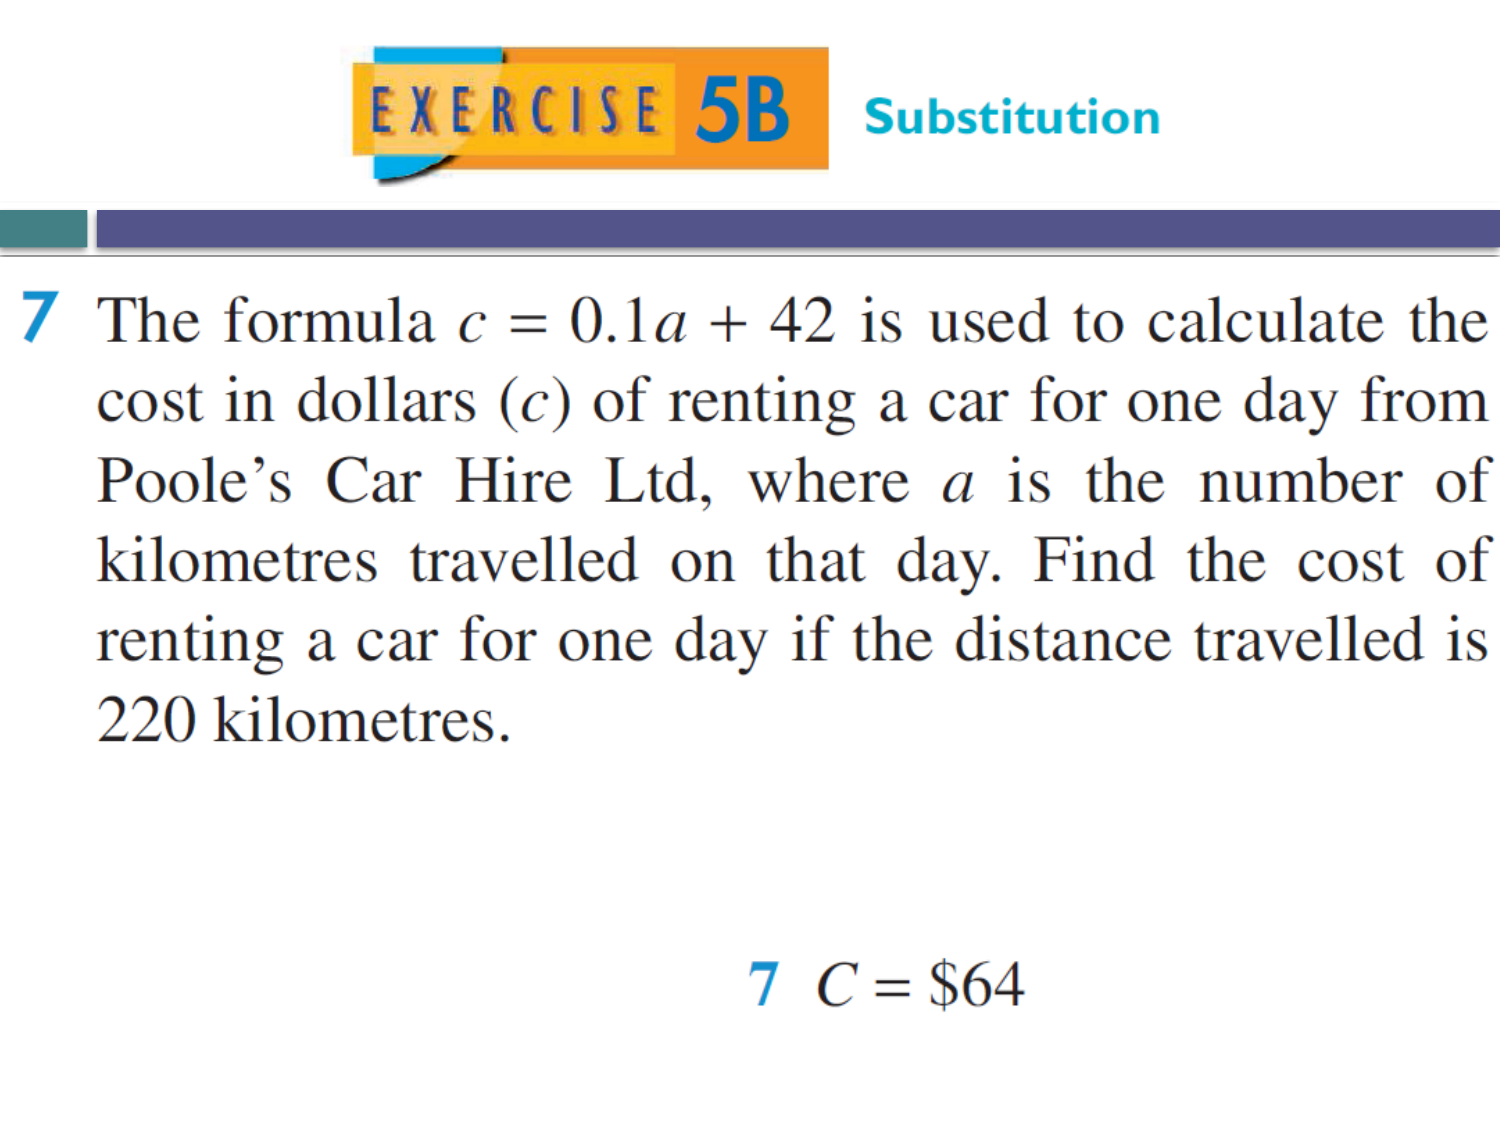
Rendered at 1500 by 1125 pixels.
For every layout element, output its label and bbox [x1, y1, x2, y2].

picture [328, 34, 1172, 187]
picture [0, 257, 1500, 758]
picture [655, 948, 1052, 1031]
